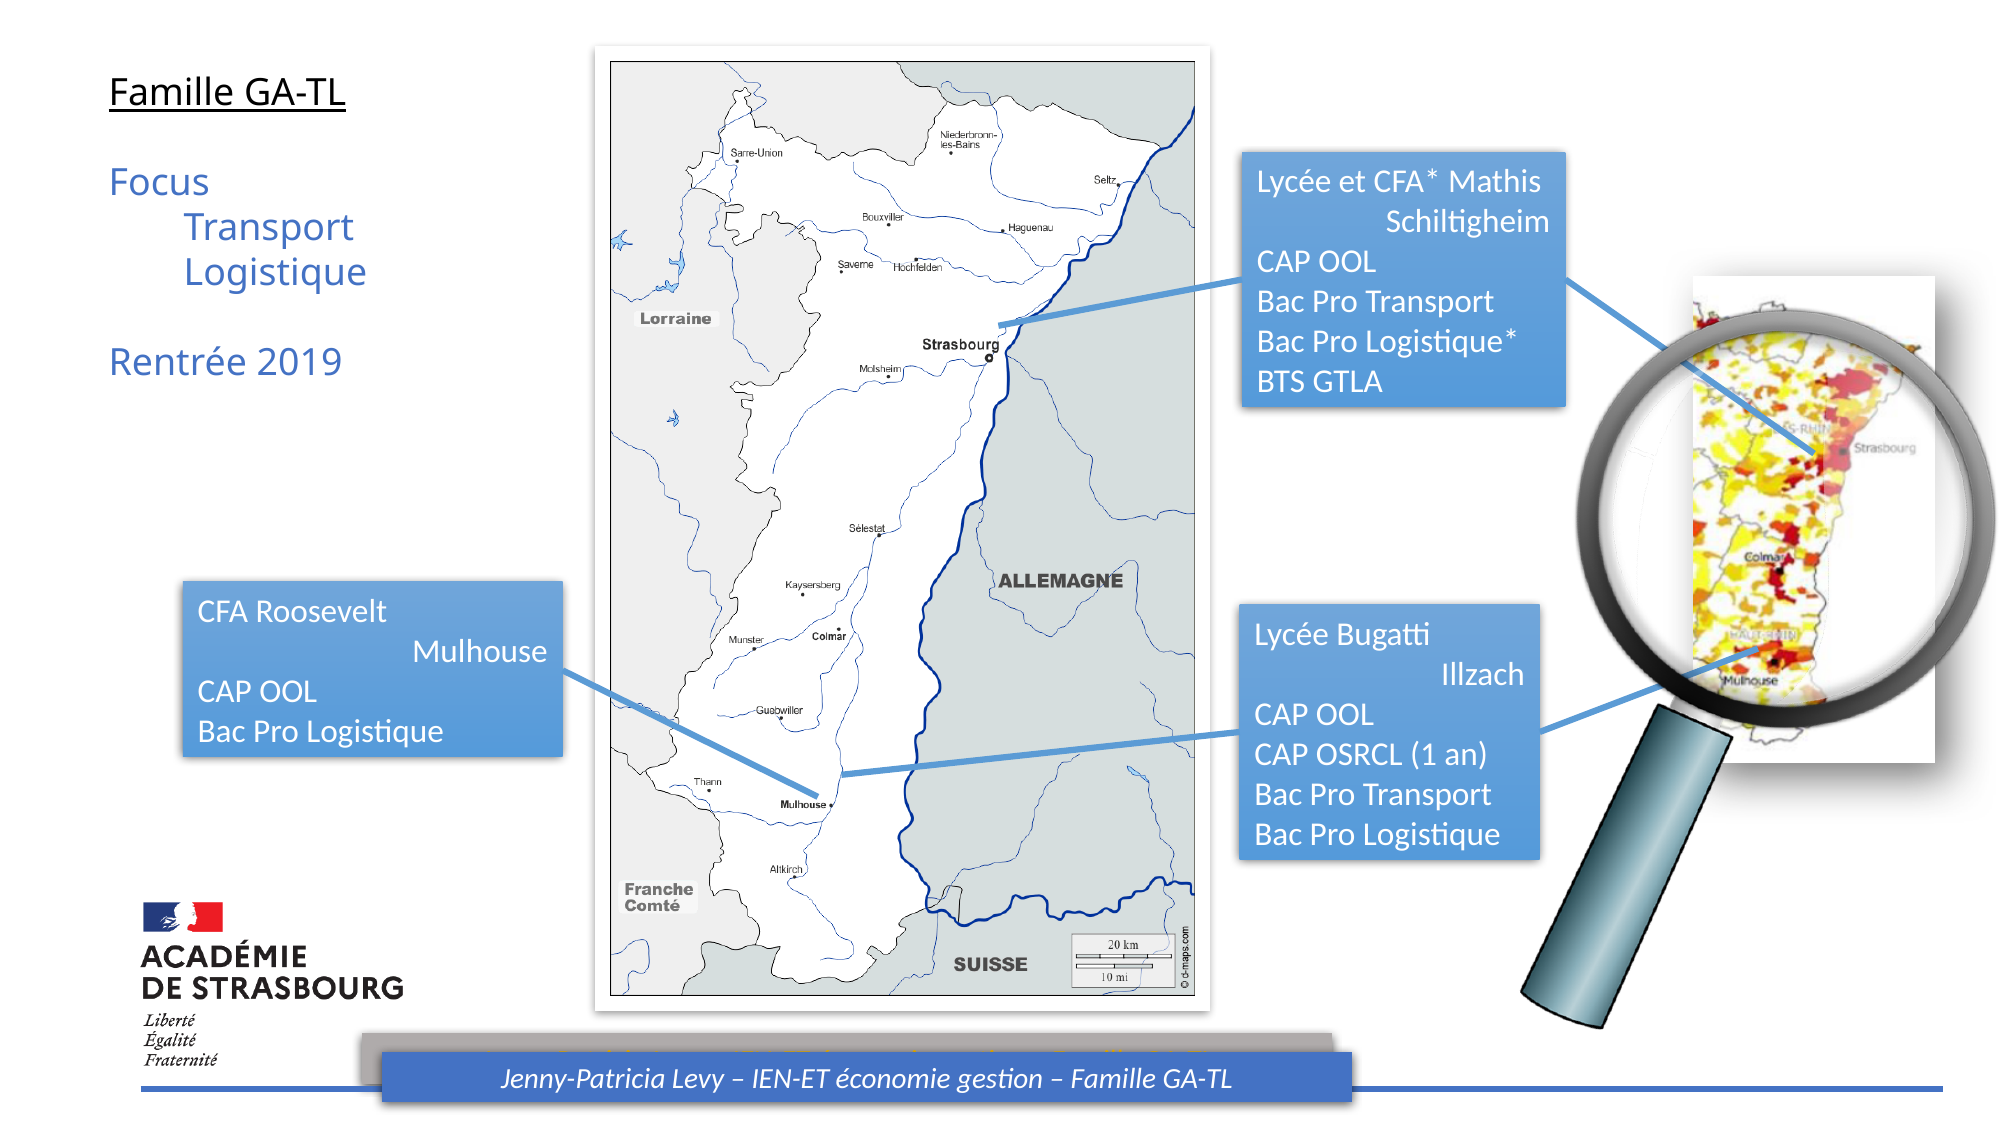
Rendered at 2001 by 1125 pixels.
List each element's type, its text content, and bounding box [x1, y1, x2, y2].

text_box Lycée Bugatti Illzach CAP OOL CAP OSRCL (1 an) Bac Pro Transport Bac Pro Logistique [1239, 604, 1415, 860]
text_box Famille GA-TL Focus Transport Logistique Rentrée 2019 [93, 60, 544, 391]
picture [1312, 242, 2000, 1052]
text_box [998, 276, 1243, 326]
text_box Lycée et CFA* Mathis Schiltigheim CAP OOL Bac Pro Transport Bac Pro Logistique* BTS GTLA [1242, 152, 1566, 407]
text_box CFA Roosevelt Mulhouse CAP OOL Bac Pro Logistique [182, 581, 563, 757]
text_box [1565, 281, 1815, 326]
picture [609, 60, 1196, 997]
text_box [841, 733, 1240, 775]
picture [140, 902, 403, 1066]
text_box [562, 670, 818, 797]
